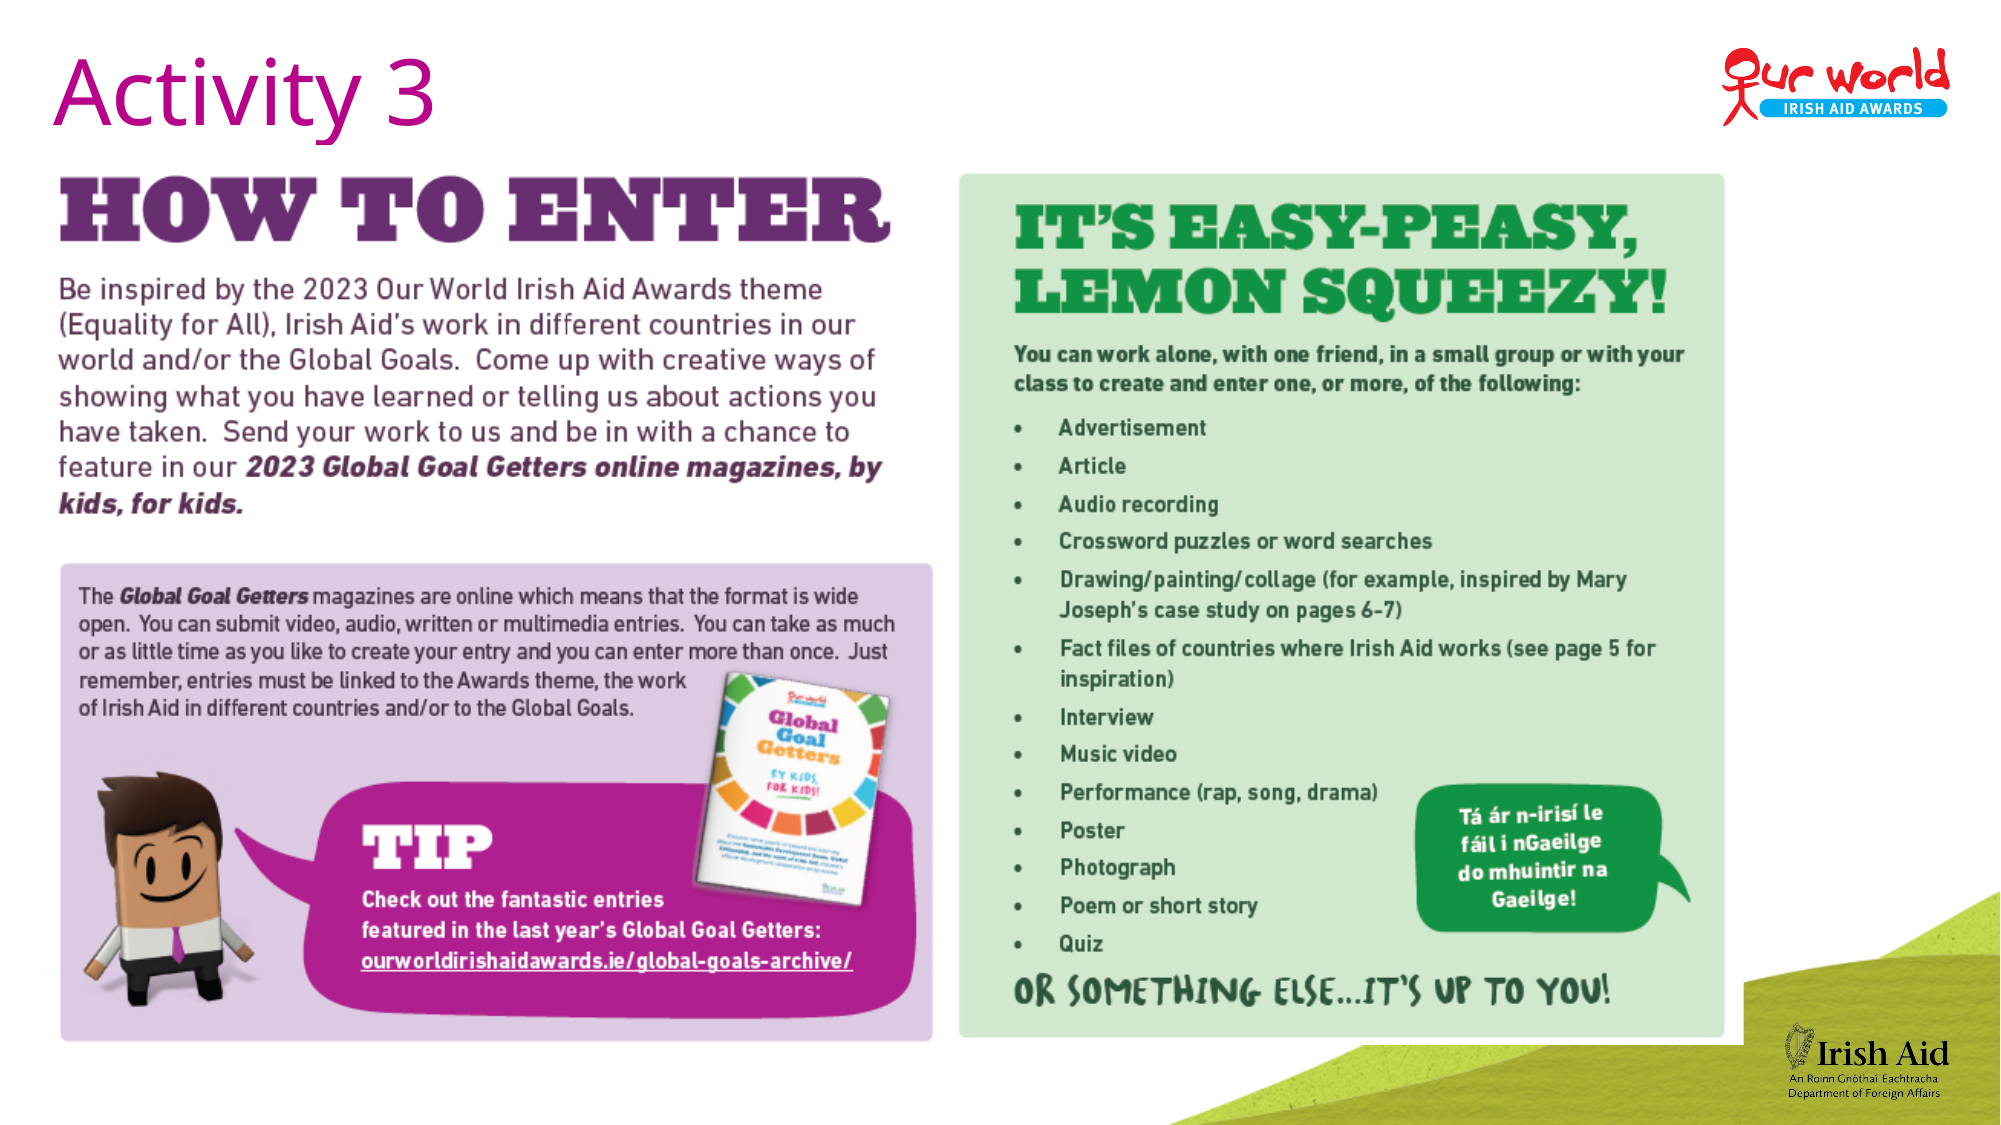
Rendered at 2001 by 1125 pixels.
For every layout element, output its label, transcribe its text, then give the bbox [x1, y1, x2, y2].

picture [0, 0, 2001, 1125]
text_box Activity 3 [38, 39, 1115, 144]
